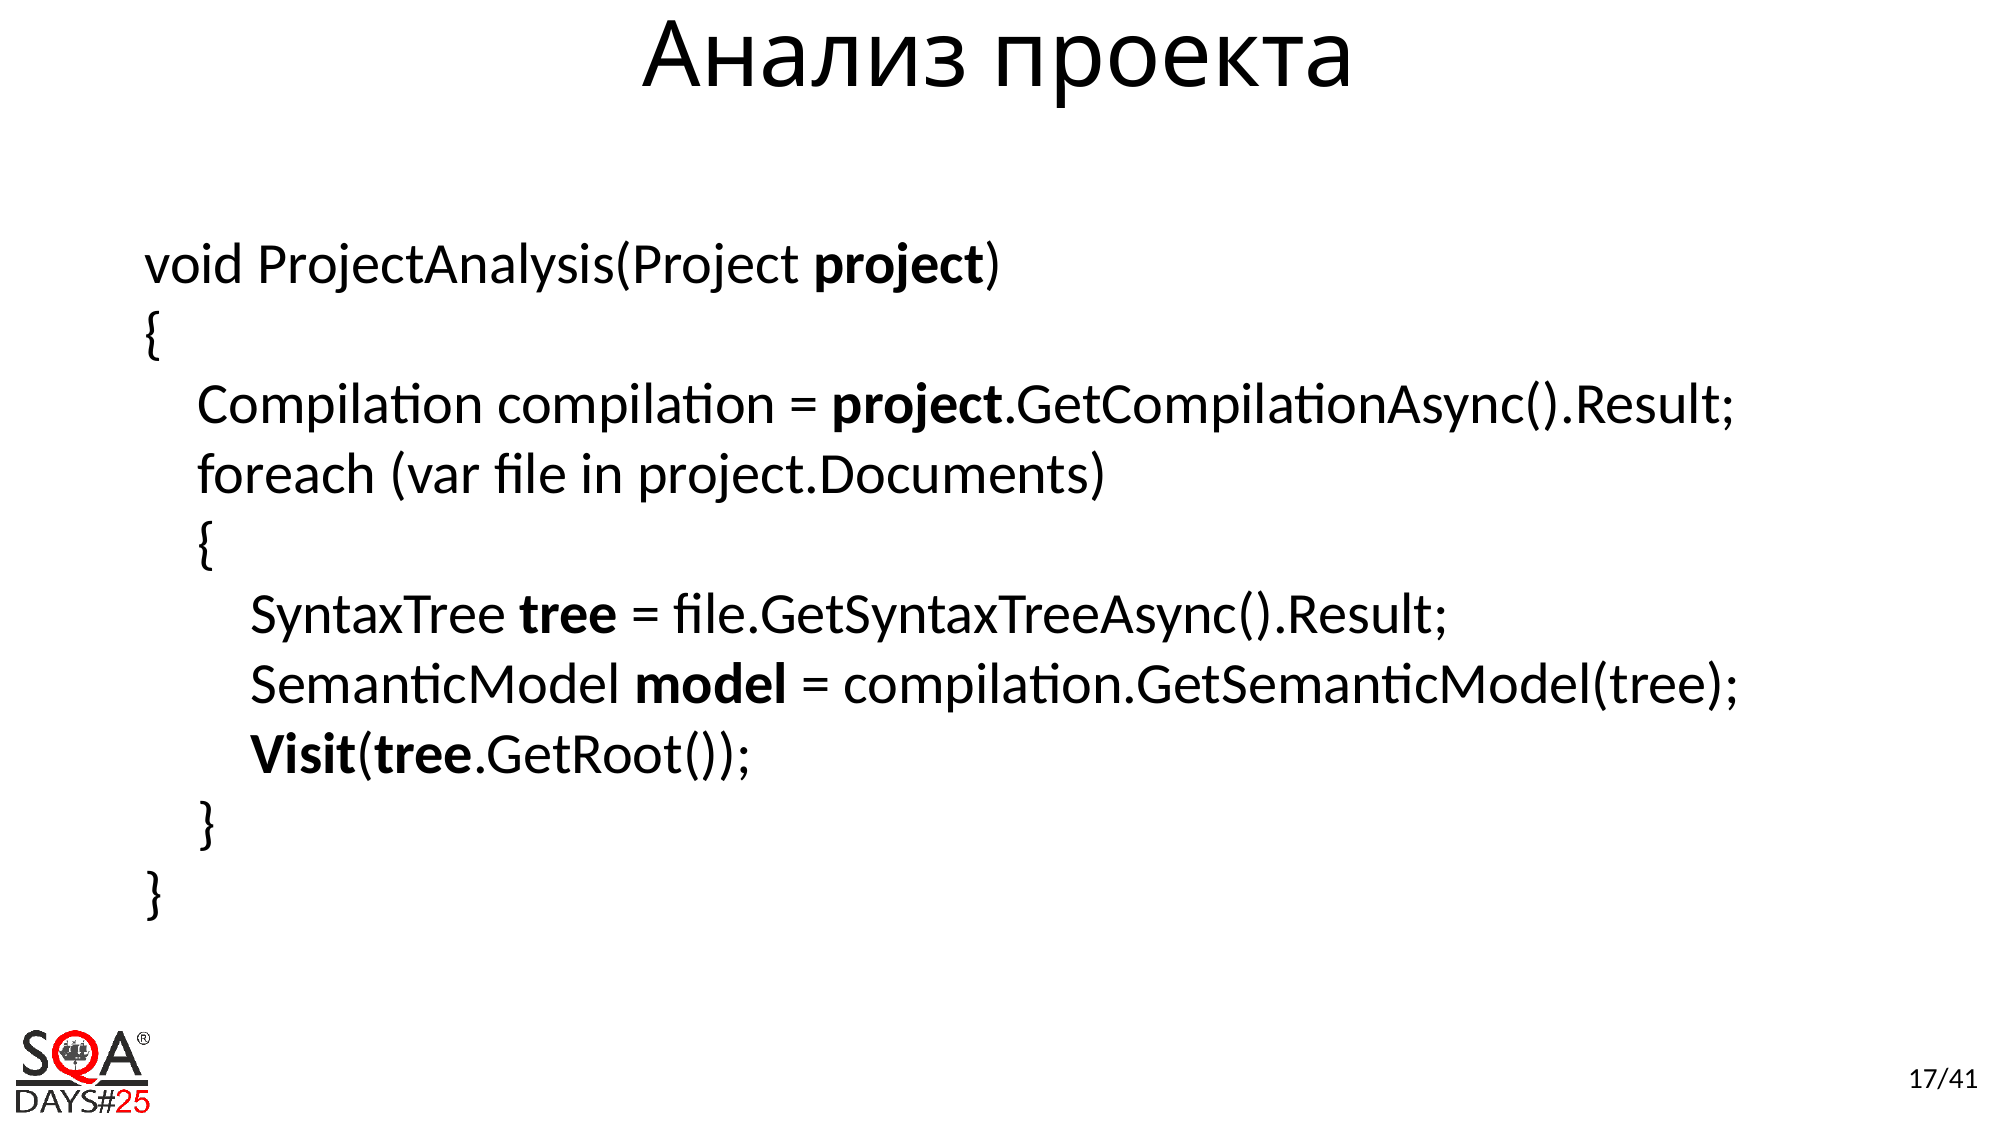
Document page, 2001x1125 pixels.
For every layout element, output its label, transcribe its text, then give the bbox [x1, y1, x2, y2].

text_box void ProjectAnalysis(Project project) { Compilation compilation = project.GetCompilationAsync().Result; foreach (var file in project.Documents) { SyntaxTree tree = file.GetSyntaxTreeAsync().Result; SemanticModel model = compilation.GetSemanticModel(tree); Visit(tree.GetRoot()); } } [129, 217, 1936, 1007]
picture [16, 1030, 150, 1113]
text_box Анализ проекта [0, 0, 2000, 123]
